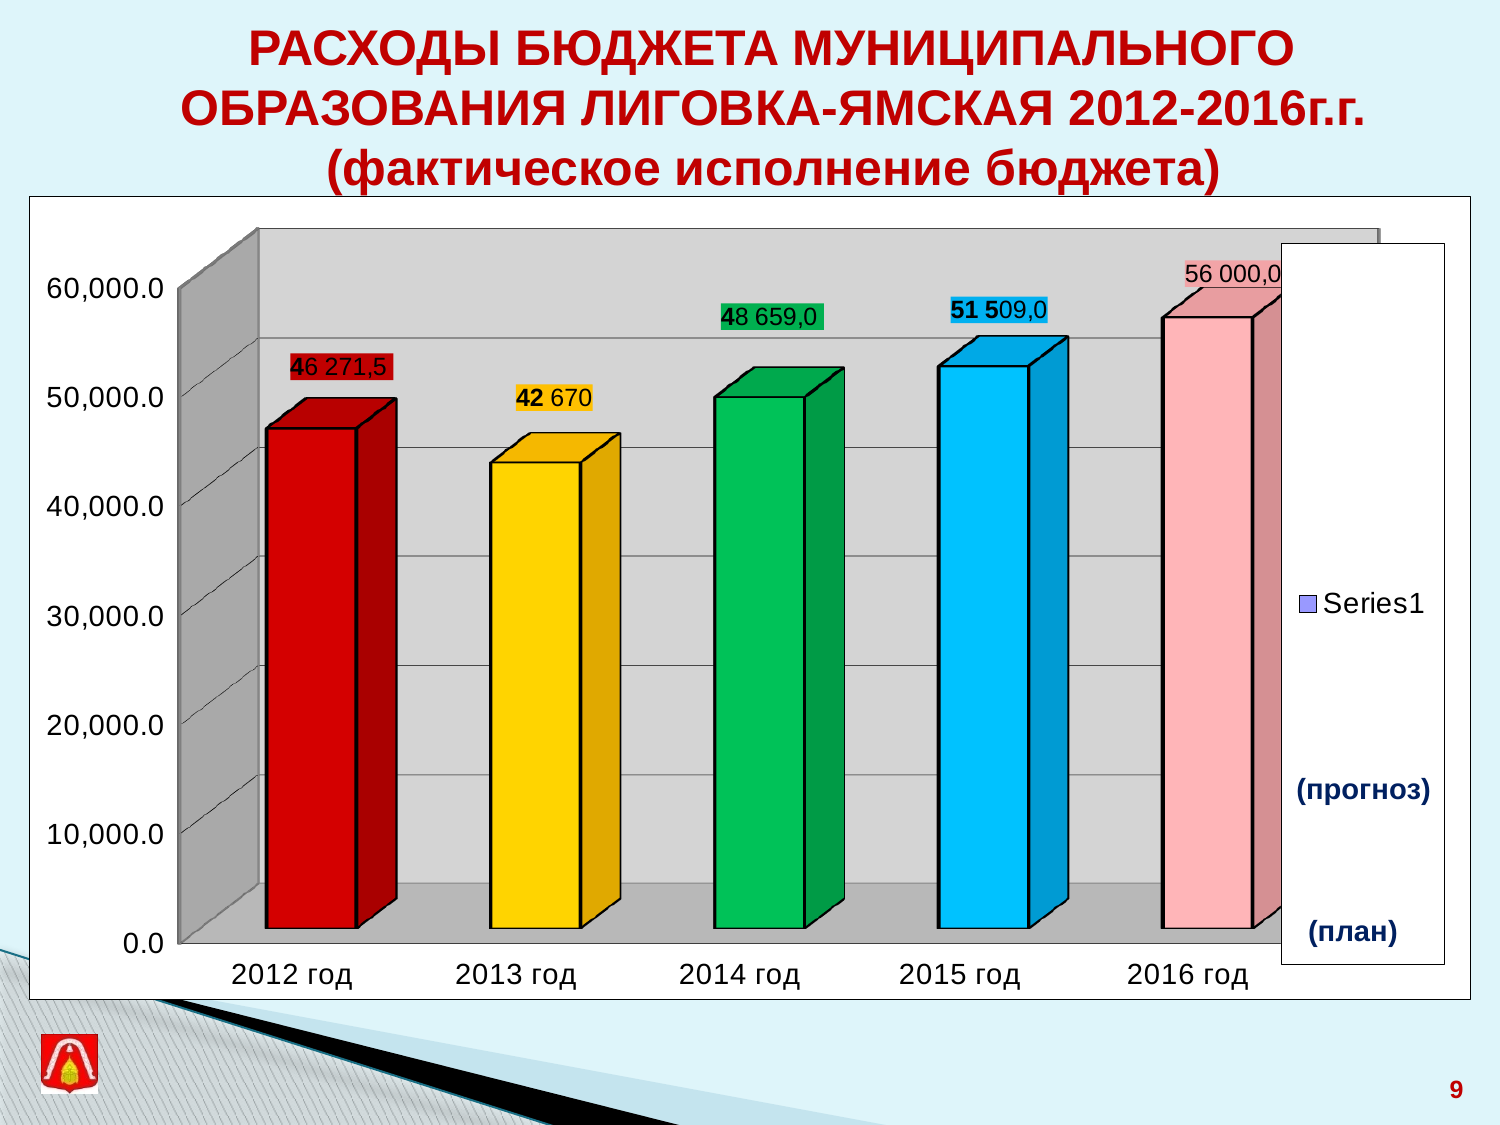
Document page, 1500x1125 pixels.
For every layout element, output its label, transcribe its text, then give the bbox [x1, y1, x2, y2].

chart [28, 195, 1472, 1000]
slide_number 9 [1418, 1051, 1479, 1112]
picture [40, 1034, 99, 1095]
text_box РАСХОДЫ БЮДЖЕТА МУНИЦИПАЛЬНОГО ОБРАЗОВАНИЯ ЛИГОВКА-ЯМСКАЯ 2012-2016г.г.(фактическое исполнение бюджета) [100, 0, 1447, 161]
